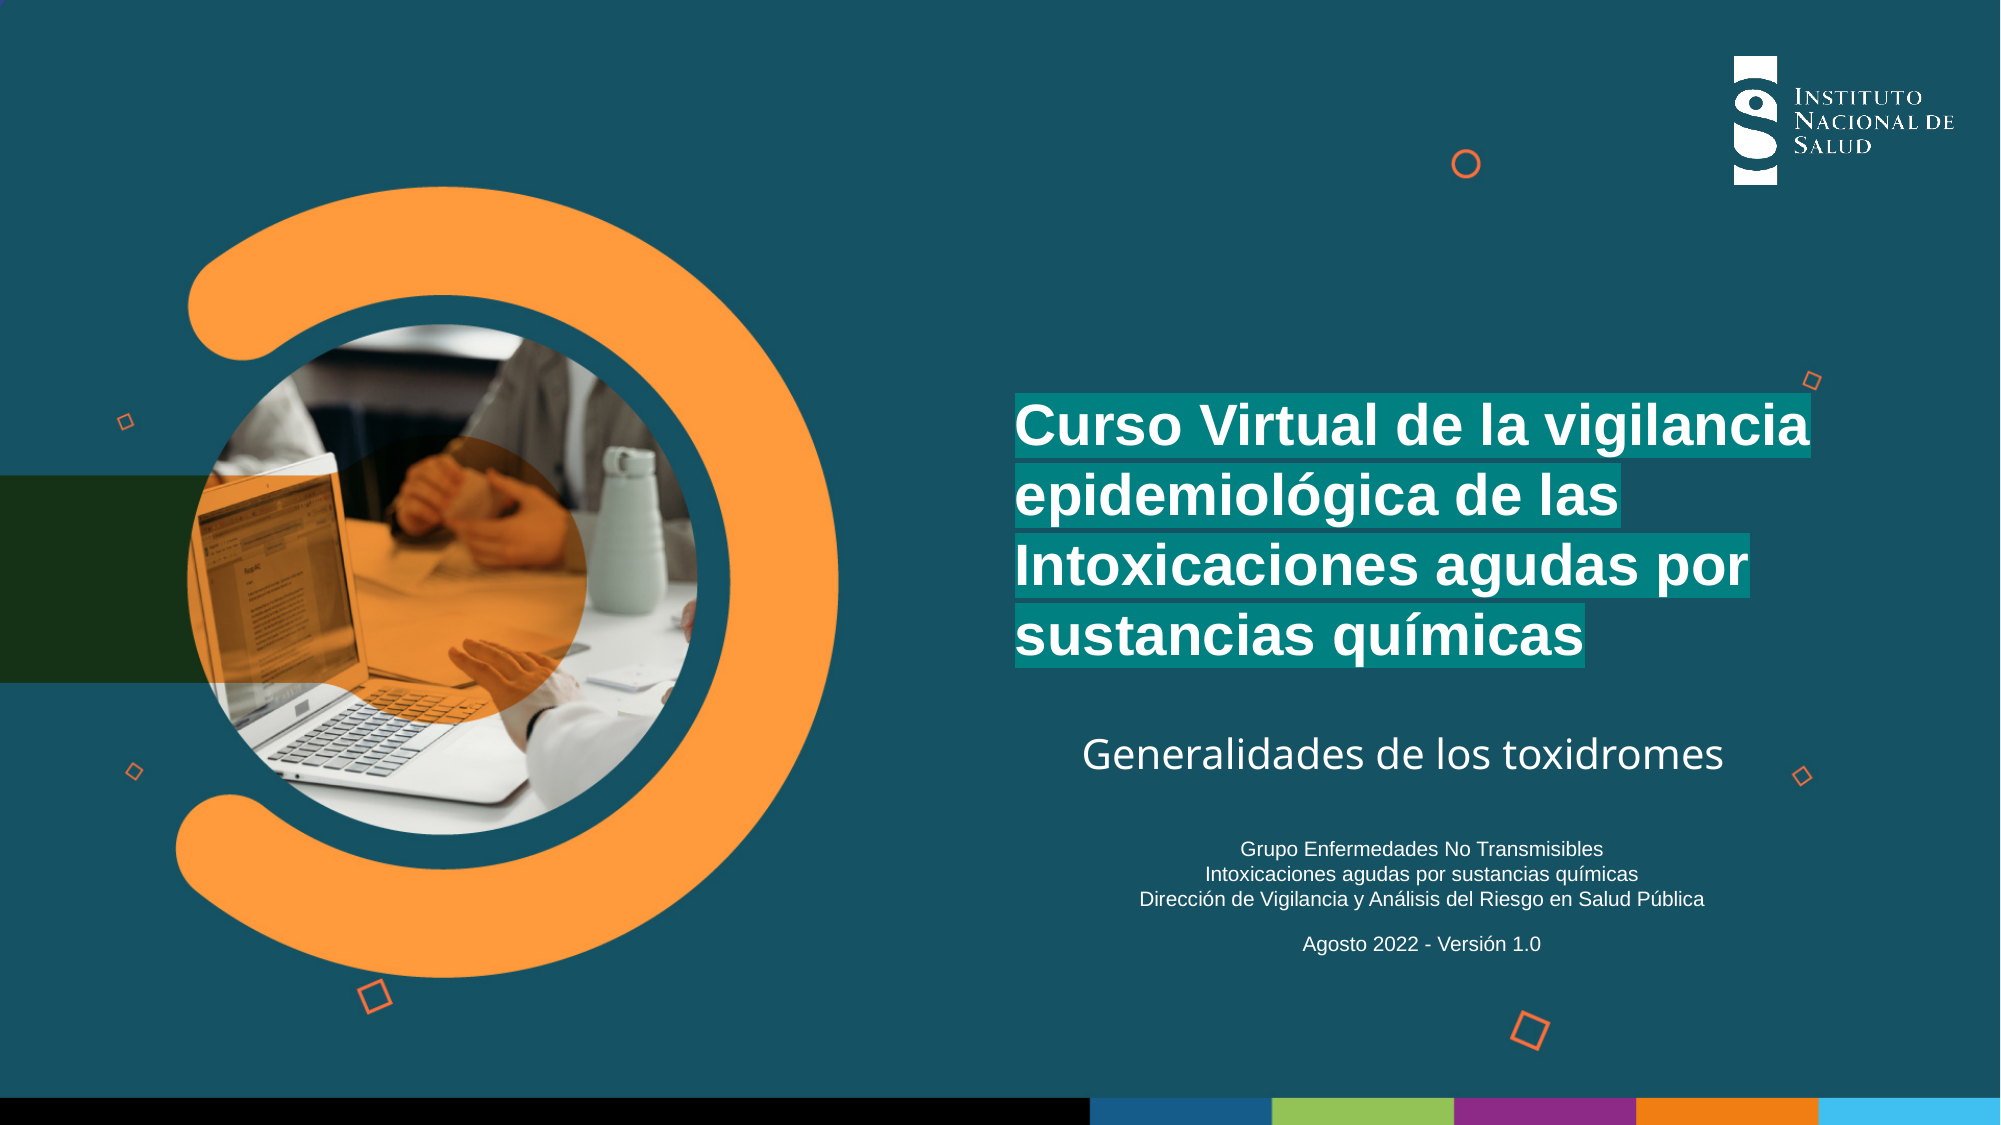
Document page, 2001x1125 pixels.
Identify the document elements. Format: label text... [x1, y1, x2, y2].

text_box Generalidades de los toxidromes [1057, 720, 1749, 786]
picture [0, 0, 2001, 1125]
text_box Curso Virtual de la vigilancia epidemiológica de las Intoxicaciones agudas por sustancias químicas [999, 380, 1844, 675]
text_box Grupo Enfermedades No Transmisibles Intoxicaciones agudas por sustancias químicas Dirección de Vigilancia y Análisis del Riesgo en Salud Pública Agosto 2022 - Versión 1.0 [1095, 828, 1749, 974]
